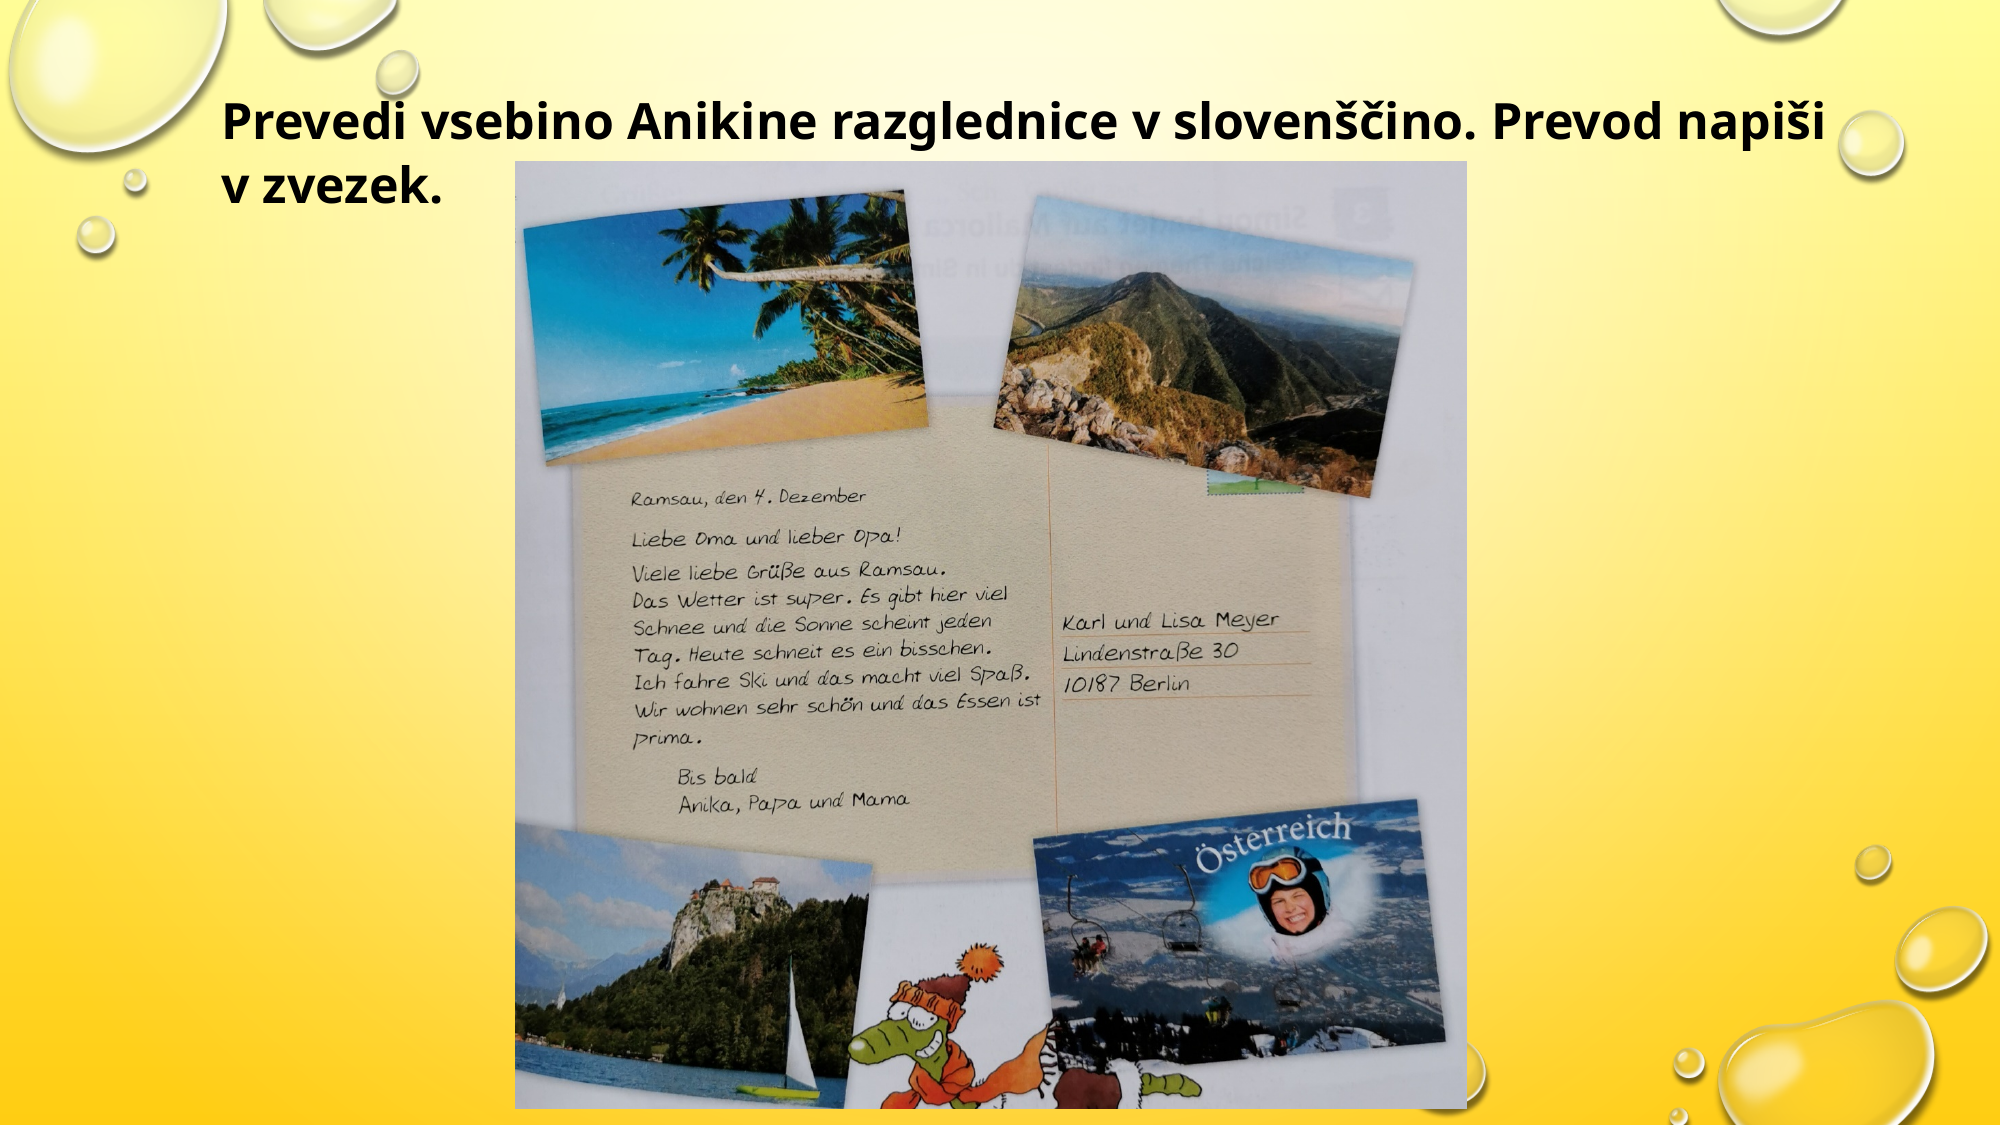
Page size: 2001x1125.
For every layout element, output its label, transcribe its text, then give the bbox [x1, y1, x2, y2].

picture [0, 0, 2000, 1125]
text_box Prevedi vsebino Anikine razglednice v slovenščino. Prevod napiši v zvezek. [206, 77, 1844, 302]
